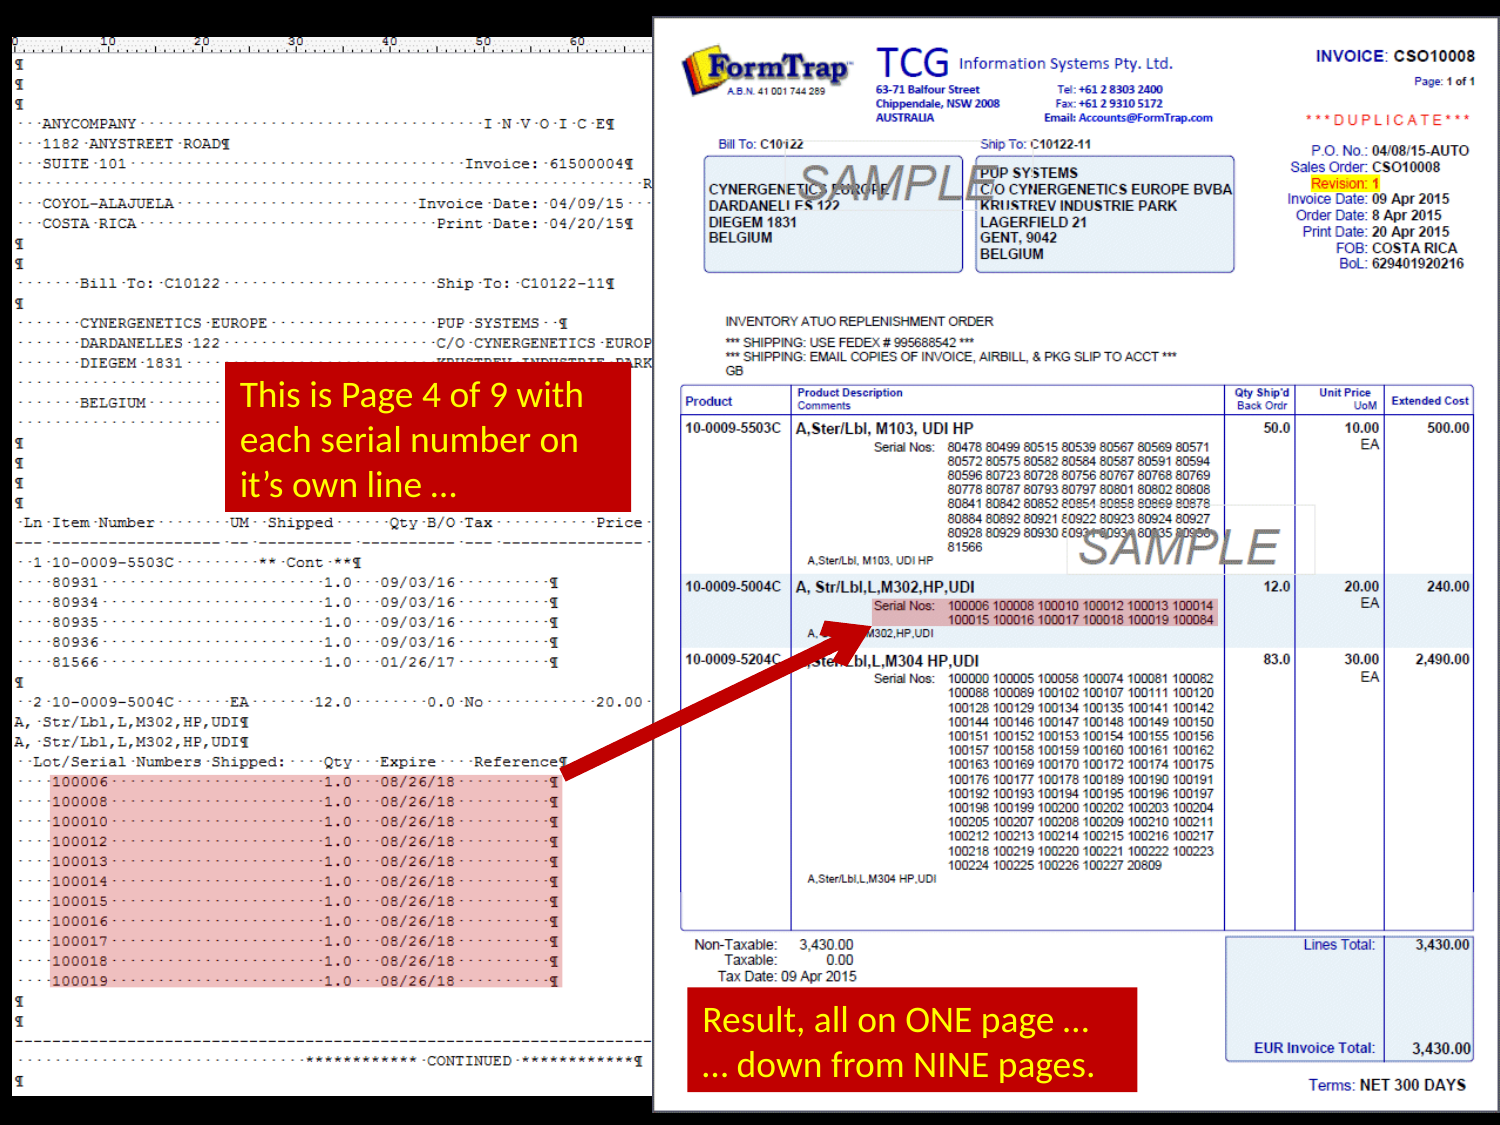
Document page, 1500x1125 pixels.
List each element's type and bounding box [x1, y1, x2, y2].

picture [12, 37, 562, 1096]
text_box [562, 16, 1500, 1113]
